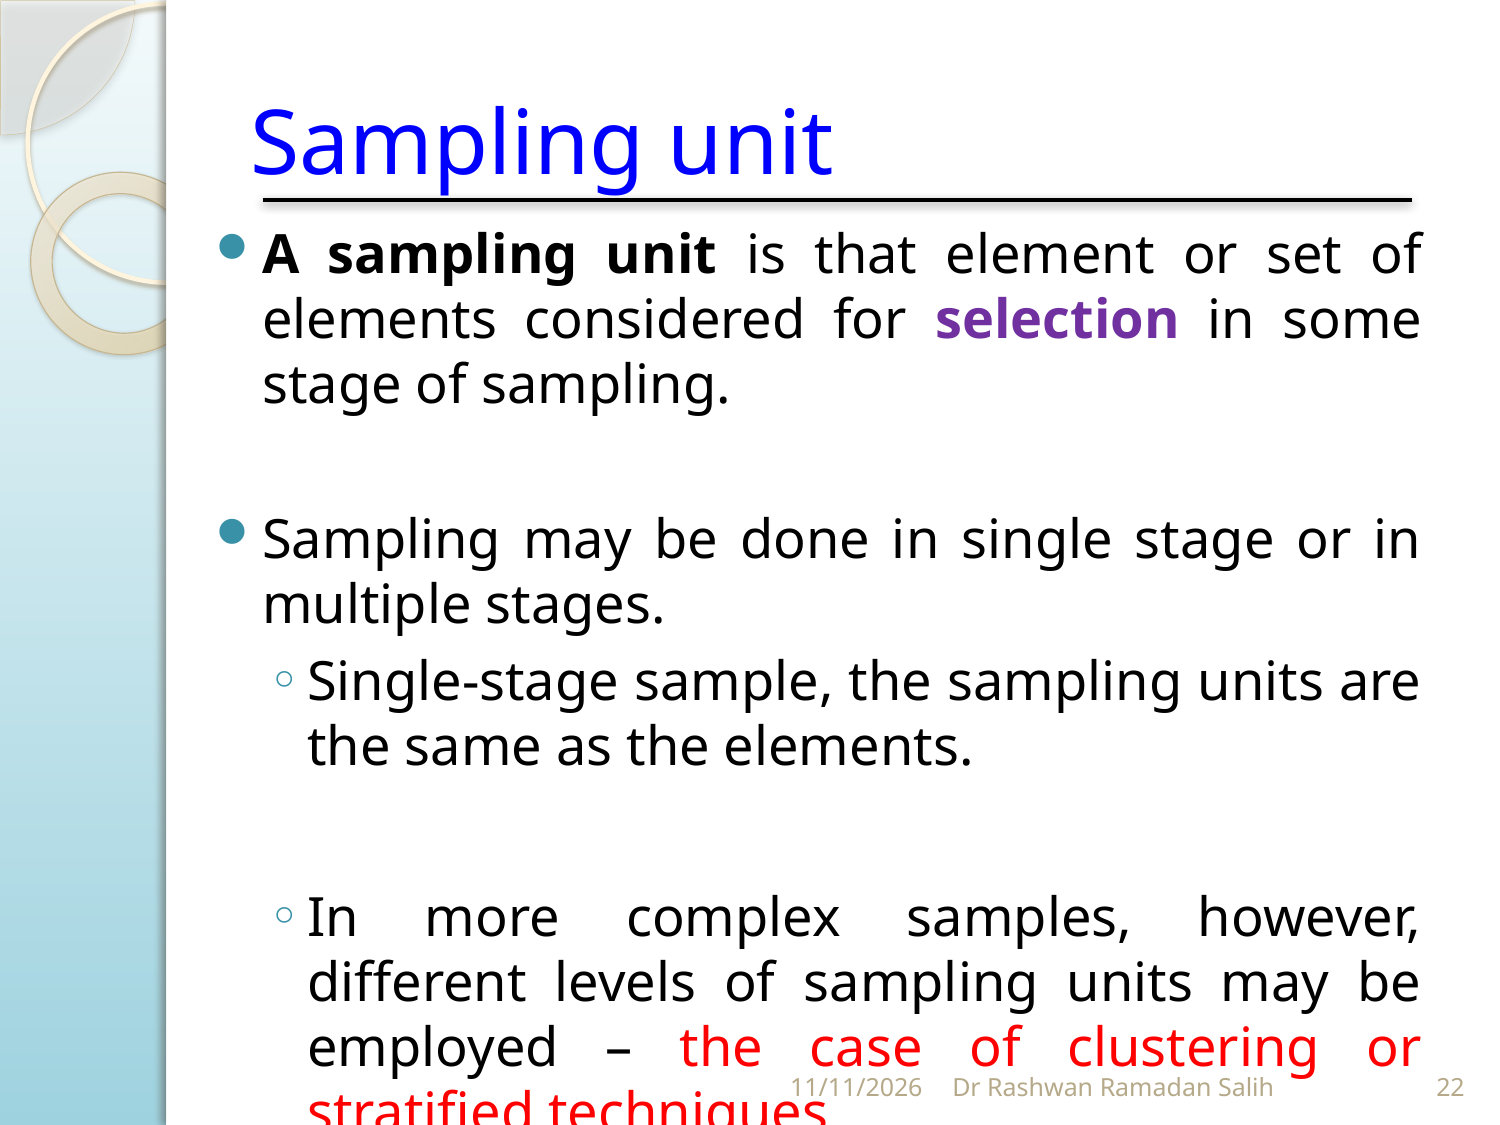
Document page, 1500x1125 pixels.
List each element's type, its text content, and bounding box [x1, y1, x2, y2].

slide_number 22 [1413, 1034, 1488, 1113]
title Sampling unit [235, 45, 1466, 233]
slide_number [587, 1034, 937, 1113]
footer Dr Rashwan Ramadan Salih [937, 1034, 1413, 1113]
list A sampling unit is that element or set of elements considered for selection in some stage of sampling. Sampling may be done in single stage or in multiple stages. Single-stage sample, the sampling units are the same as the elements. In more complex samples, however, different levels of sampling units may be employed – the case of clustering or stratified techniques [187, 212, 1438, 1050]
